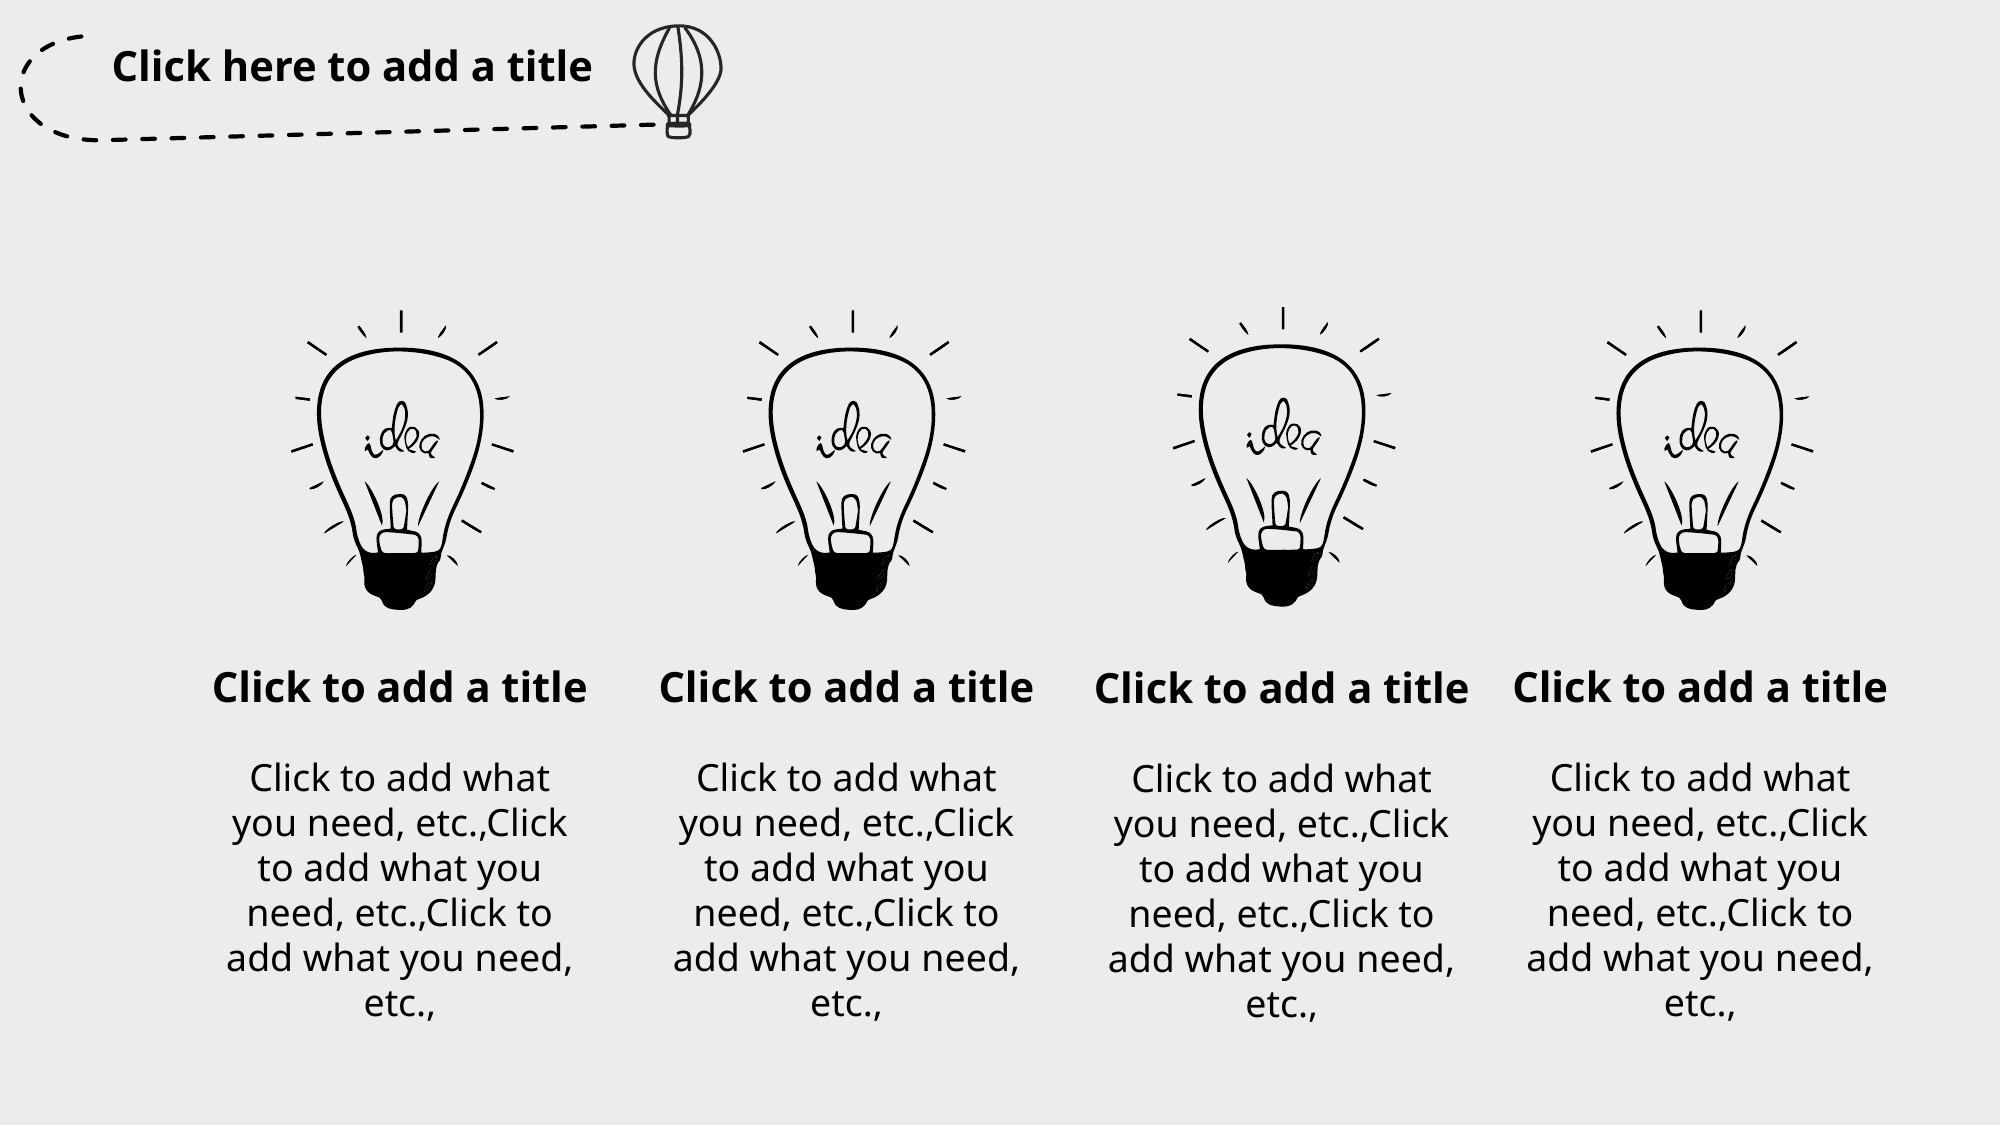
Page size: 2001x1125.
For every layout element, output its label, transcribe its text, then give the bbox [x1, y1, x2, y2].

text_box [633, 25, 722, 138]
text_box Click to add what you need, etc.,Click to add what you need, etc.,Click to add what you need, etc., [651, 746, 1042, 1032]
text_box Click to add a title [1078, 654, 1485, 719]
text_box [1172, 307, 1396, 607]
text_box [19, 35, 633, 142]
text_box Click to add what you need, etc.,Click to add what you need, etc.,Click to add what you need, etc., [1505, 746, 1895, 1031]
text_box Click to add a title [643, 653, 1050, 719]
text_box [1590, 310, 1814, 611]
text_box Click to add a title [197, 653, 603, 718]
text_box Click here to add a title [96, 32, 609, 97]
text_box Click to add what you need, etc.,Click to add what you need, etc.,Click to add what you need, etc., [1086, 747, 1477, 1032]
text_box Click to add what you need, etc.,Click to add what you need, etc.,Click to add what you need, etc., [205, 746, 595, 1031]
text_box Click to add a title [1497, 653, 1904, 718]
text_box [742, 310, 966, 611]
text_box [290, 310, 514, 611]
